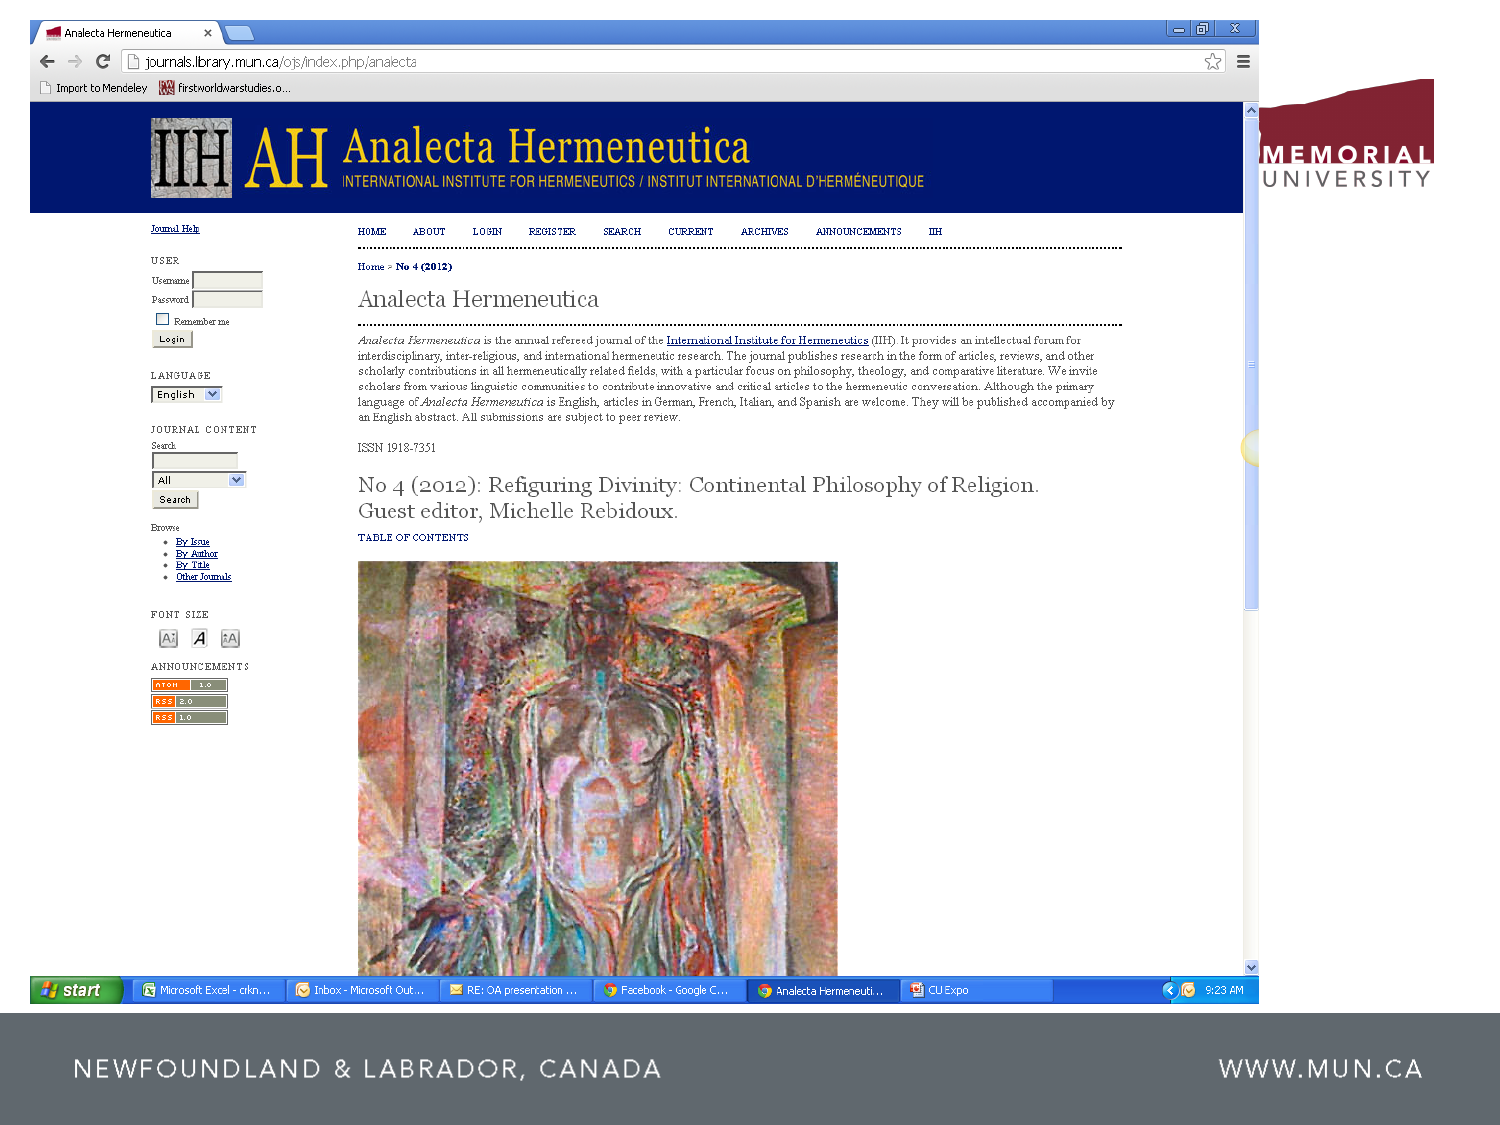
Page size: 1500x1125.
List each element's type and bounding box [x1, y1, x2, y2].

list [29, 20, 1259, 1005]
picture [0, 1013, 1500, 1125]
picture [1259, 79, 1434, 187]
